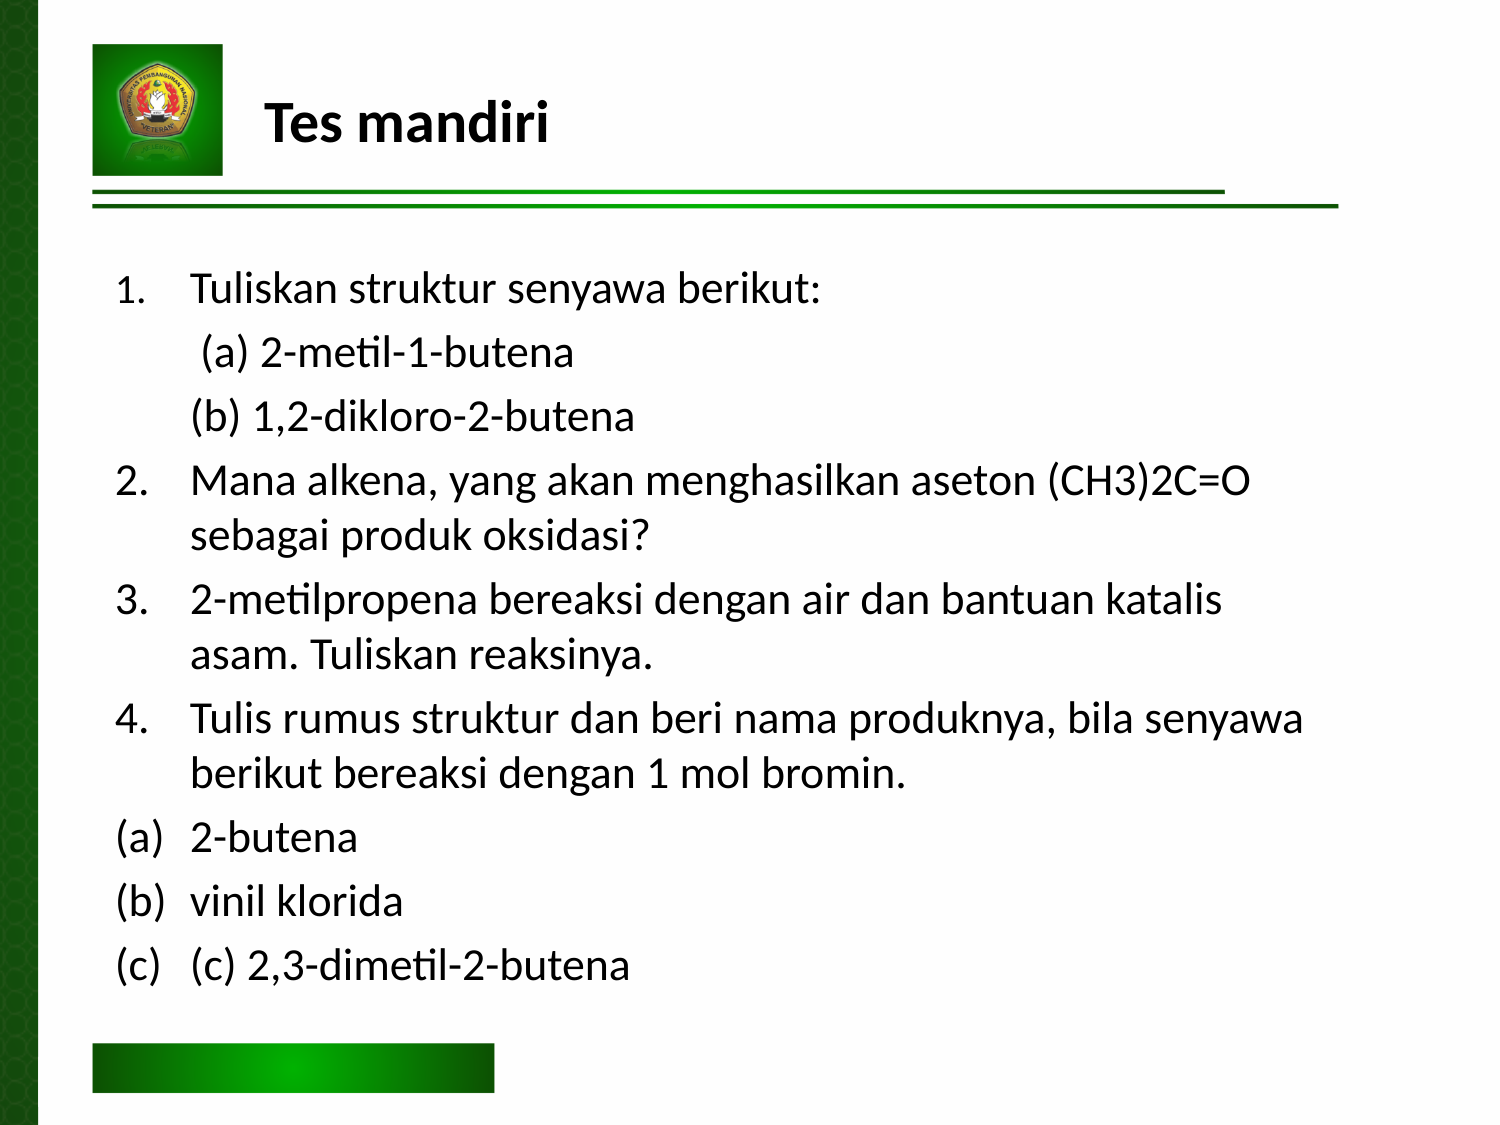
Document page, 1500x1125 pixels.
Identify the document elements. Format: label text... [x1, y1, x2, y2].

list Tuliskan struktur senyawa berikut: (a) 2-metil-1-butena (b) 1,2-dikloro-2-butena Mana alkena, yang akan menghasilkan aseton (CH3)2C=O sebagai produk oksidasi? 2-metilpropena bereaksi dengan air dan bantuan katalis asam. Tuliskan reaksinya. Tulis rumus struktur dan beri nama produknya, bila senyawa berikut bereaksi dengan 1 mol bromin. 2-butena vinil klorida (c) 2,3-dimetil-2-butena [99, 249, 1338, 1000]
list Tes mandiri [249, 75, 850, 163]
picture [0, 0, 1500, 1125]
